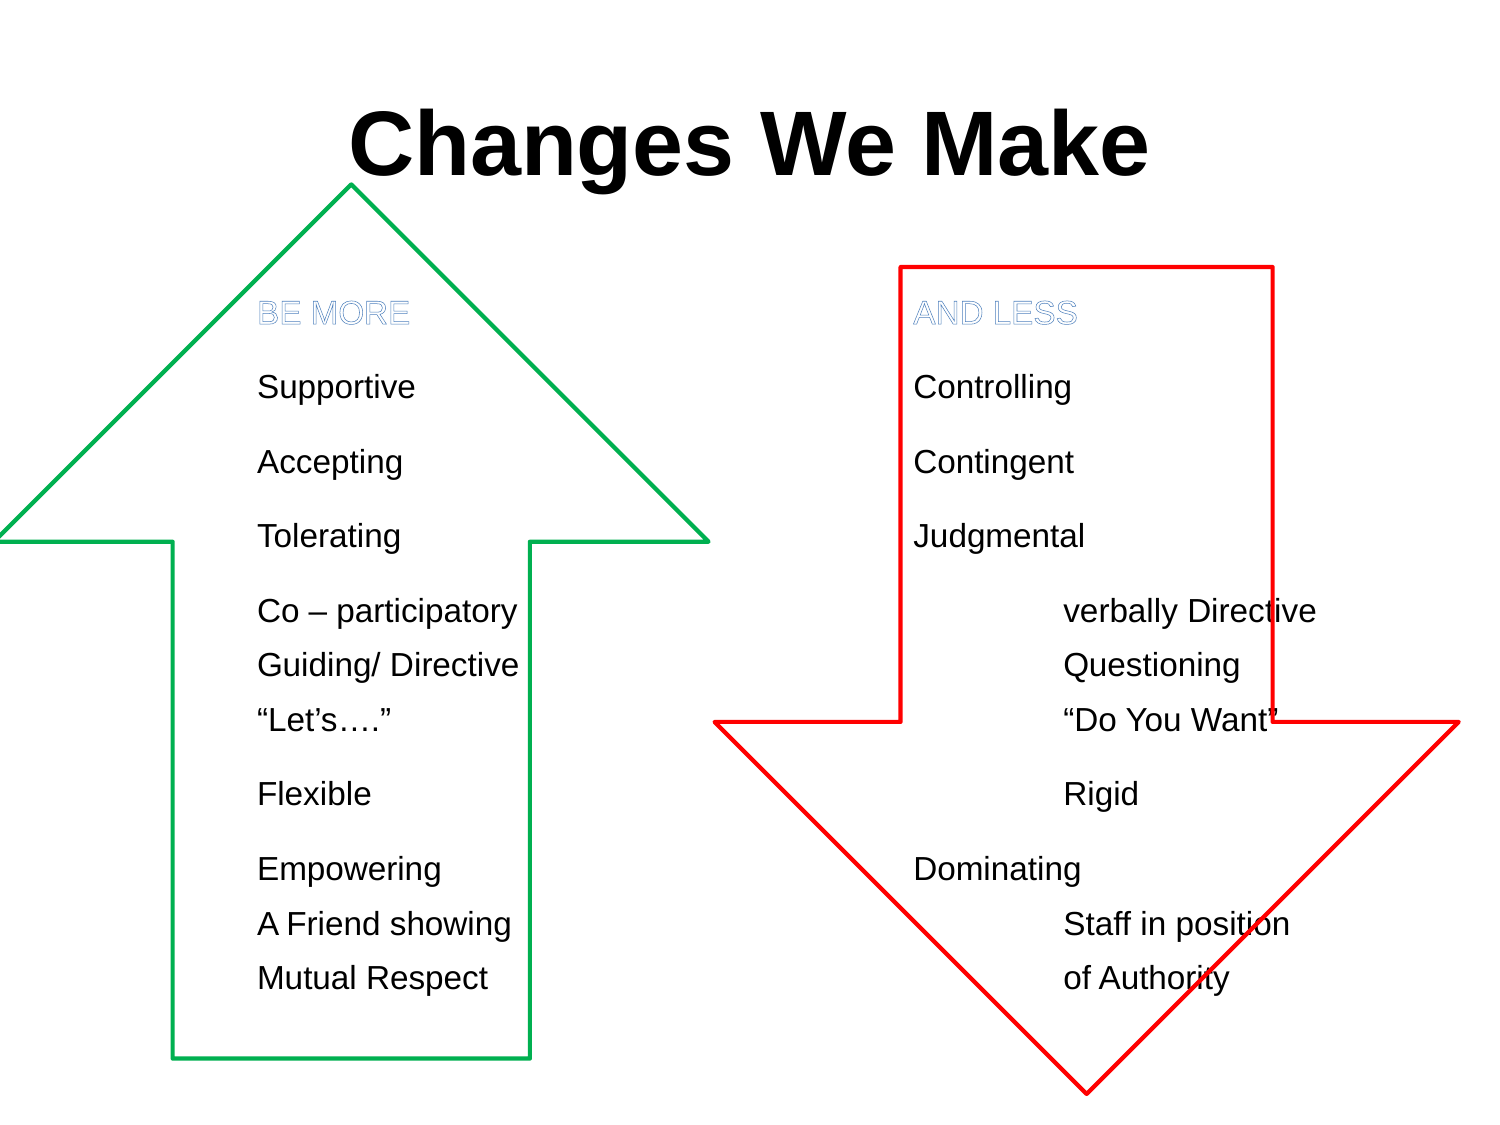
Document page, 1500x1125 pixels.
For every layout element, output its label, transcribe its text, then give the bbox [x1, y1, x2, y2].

list BE MORE AND LESS Supportive Controlling Accepting Contingent Tolerating Judgmental Co – participatory verbally Directive Guiding/ Directive Questioning “Let’s….” “Do You Want” Flexible Rigid Empowering Dominating A Friend showing Staff in position Mutual Respect of Authority [426, 255, 1414, 998]
title Changes We Make [75, 45, 1425, 233]
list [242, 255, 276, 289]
text_box [712, 264, 1461, 1097]
text_box [0, 182, 711, 1061]
